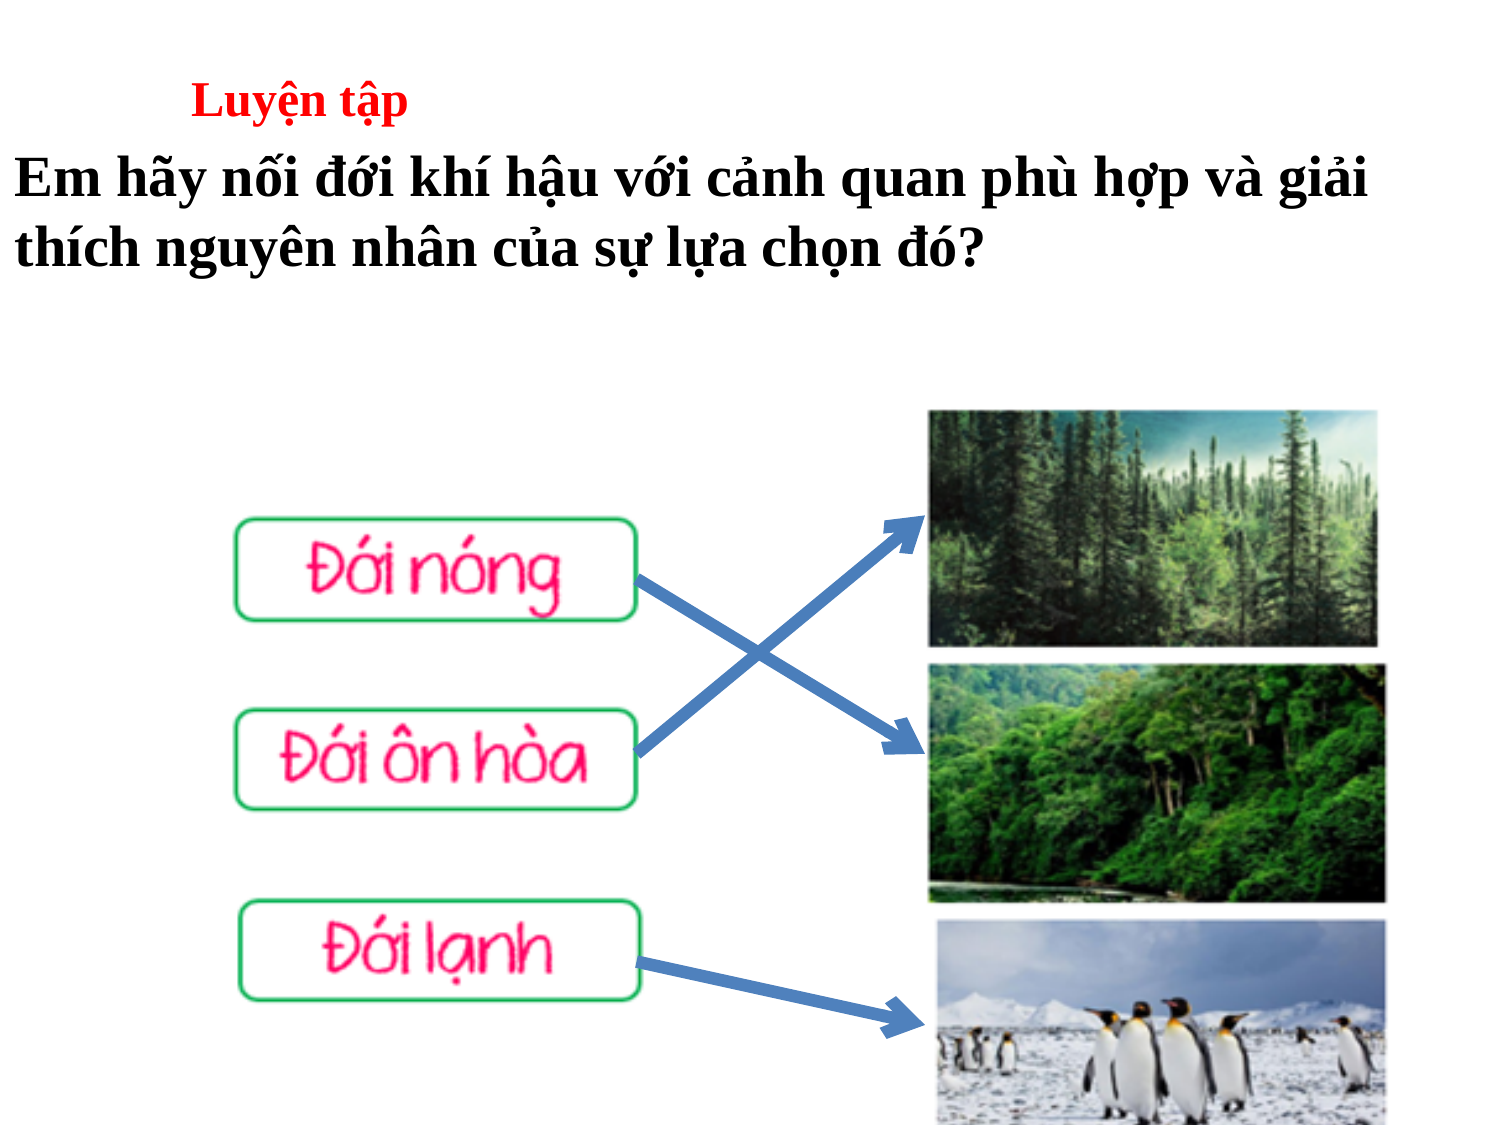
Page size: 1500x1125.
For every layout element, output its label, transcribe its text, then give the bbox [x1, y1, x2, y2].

text_box Em hãy nối đới khí hậu với cảnh quan phù hợp và giải thích nguyên nhân của sự lựa chọn đó? [0, 130, 1488, 286]
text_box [636, 515, 926, 754]
picture [157, 390, 1451, 1125]
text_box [636, 961, 926, 1026]
text_box Luyện tập [176, 59, 425, 130]
